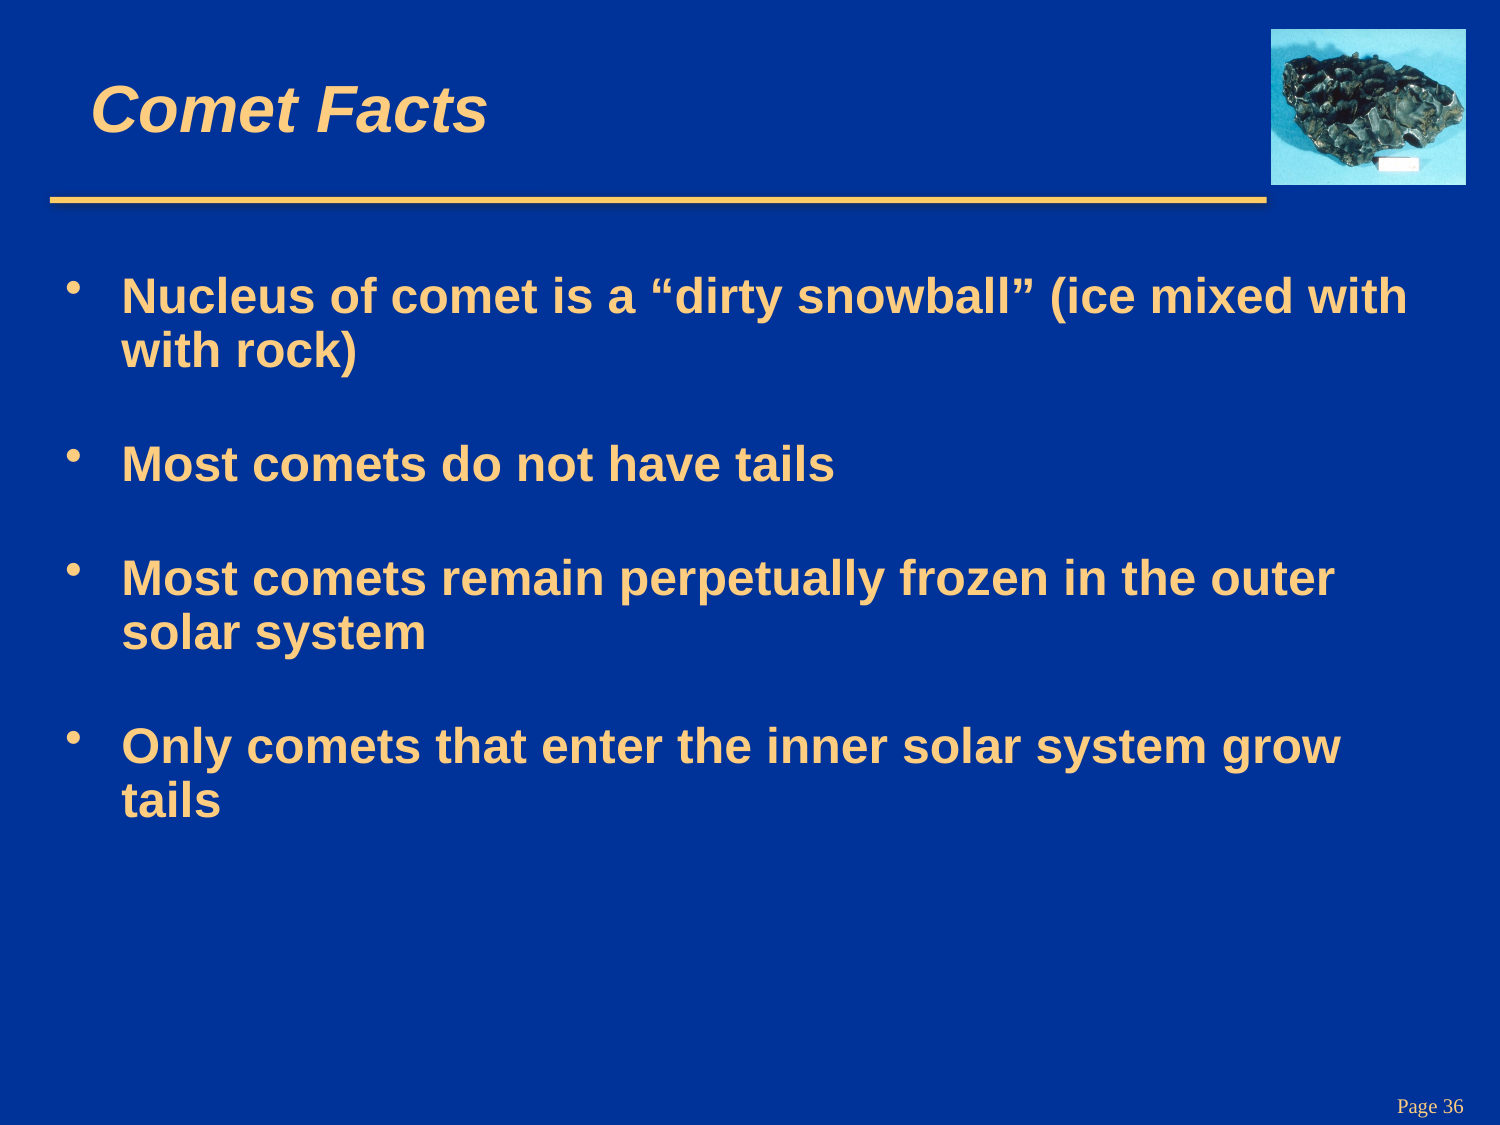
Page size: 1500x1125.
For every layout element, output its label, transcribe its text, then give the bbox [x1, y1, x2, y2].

title Comet Facts [74, 0, 1251, 213]
list Nucleus of comet is a “dirty snowball” (ice mixed with with rock) Most comets do not have tails Most comets remain perpetually frozen in the outer solar system Only comets that enter the inner solar system grow tails [49, 262, 1451, 1063]
picture [1271, 29, 1466, 185]
